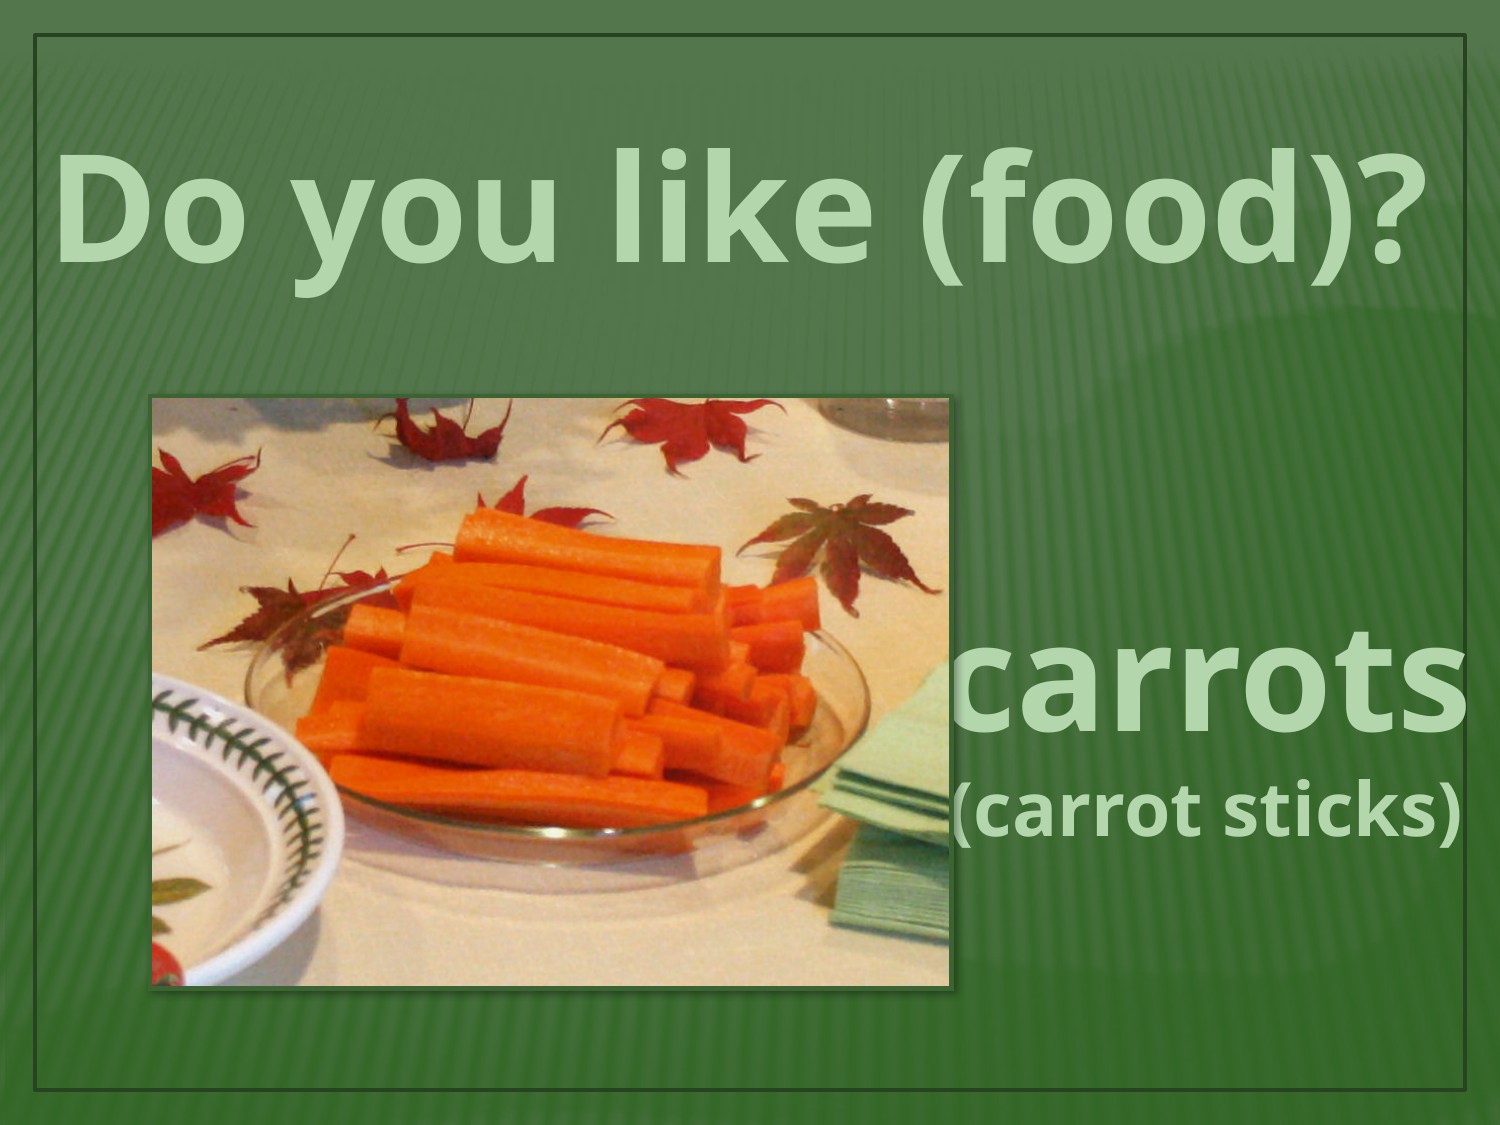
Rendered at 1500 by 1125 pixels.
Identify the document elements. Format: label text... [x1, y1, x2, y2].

text_box [33, 301, 1467, 1092]
text_box Do you like (food)? [0, 105, 1500, 301]
picture [151, 398, 950, 987]
text_box carrots (carrot sticks) [963, 574, 1487, 859]
text_box [33, 33, 1467, 105]
